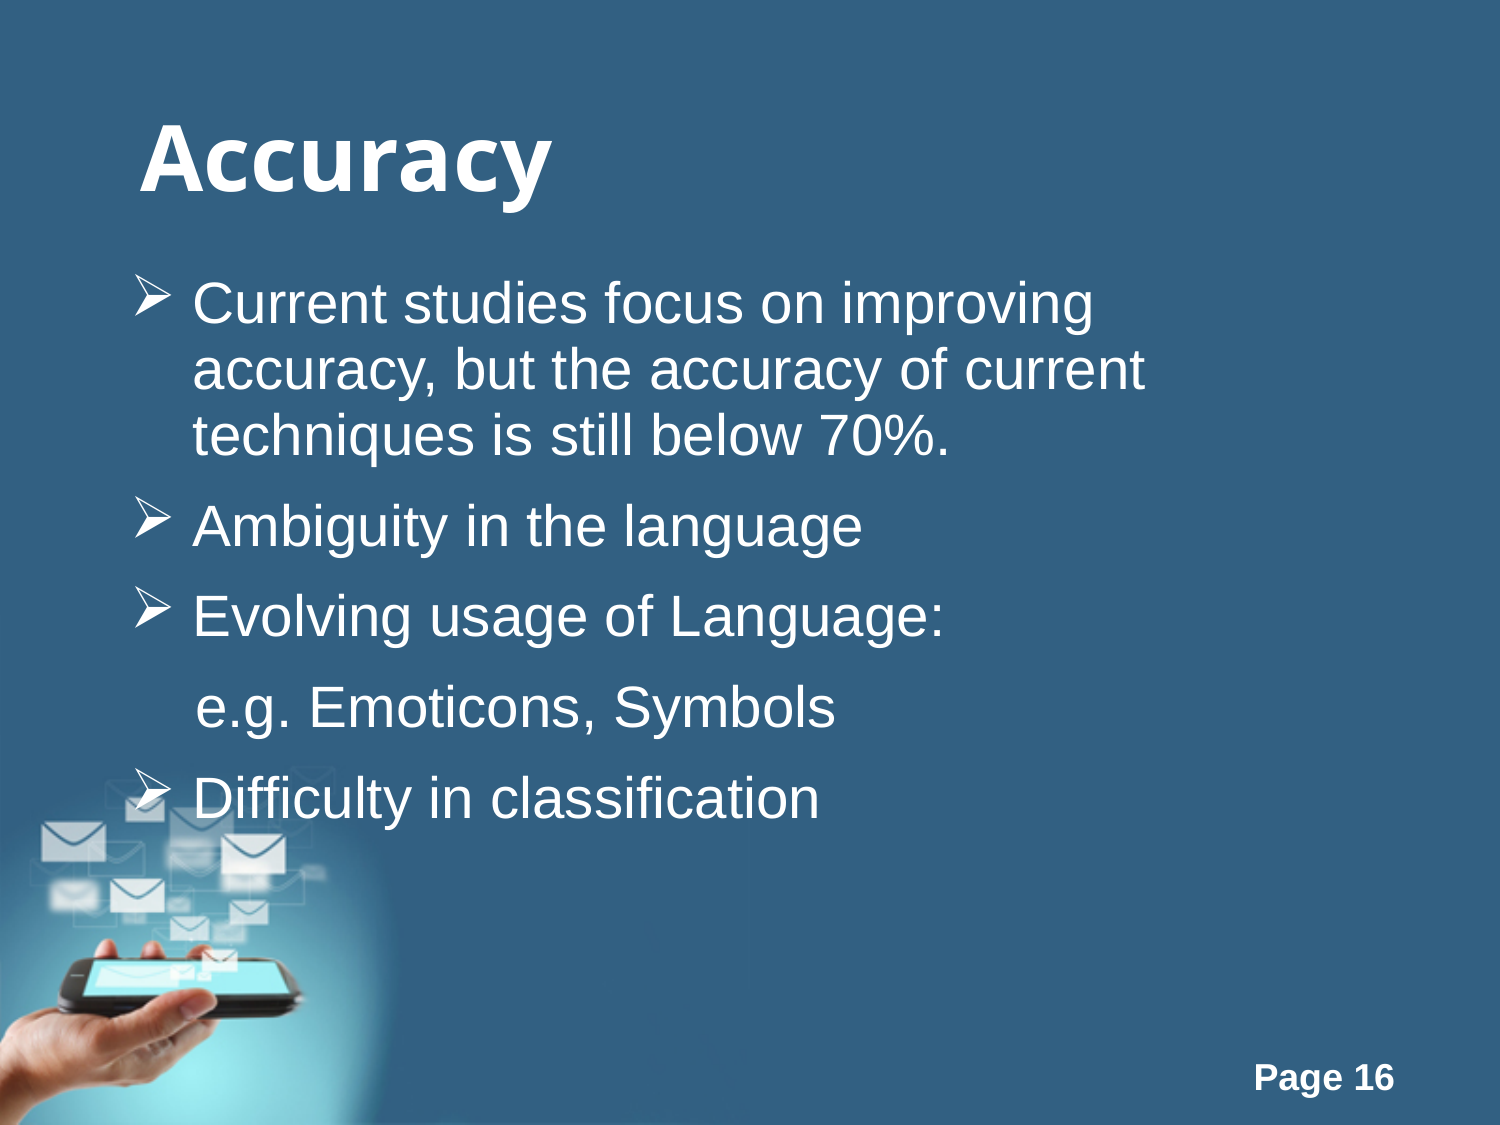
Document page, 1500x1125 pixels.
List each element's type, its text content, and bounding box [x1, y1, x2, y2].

picture [0, 0, 1500, 1125]
title Accuracy [125, 105, 1307, 274]
list Current studies focus on improving accuracy, but the accuracy of current techniques is still below 70%. Ambiguity in the language Evolving usage of Language: e.g. Emoticons, Symbols Difficulty in classification [115, 263, 1297, 852]
